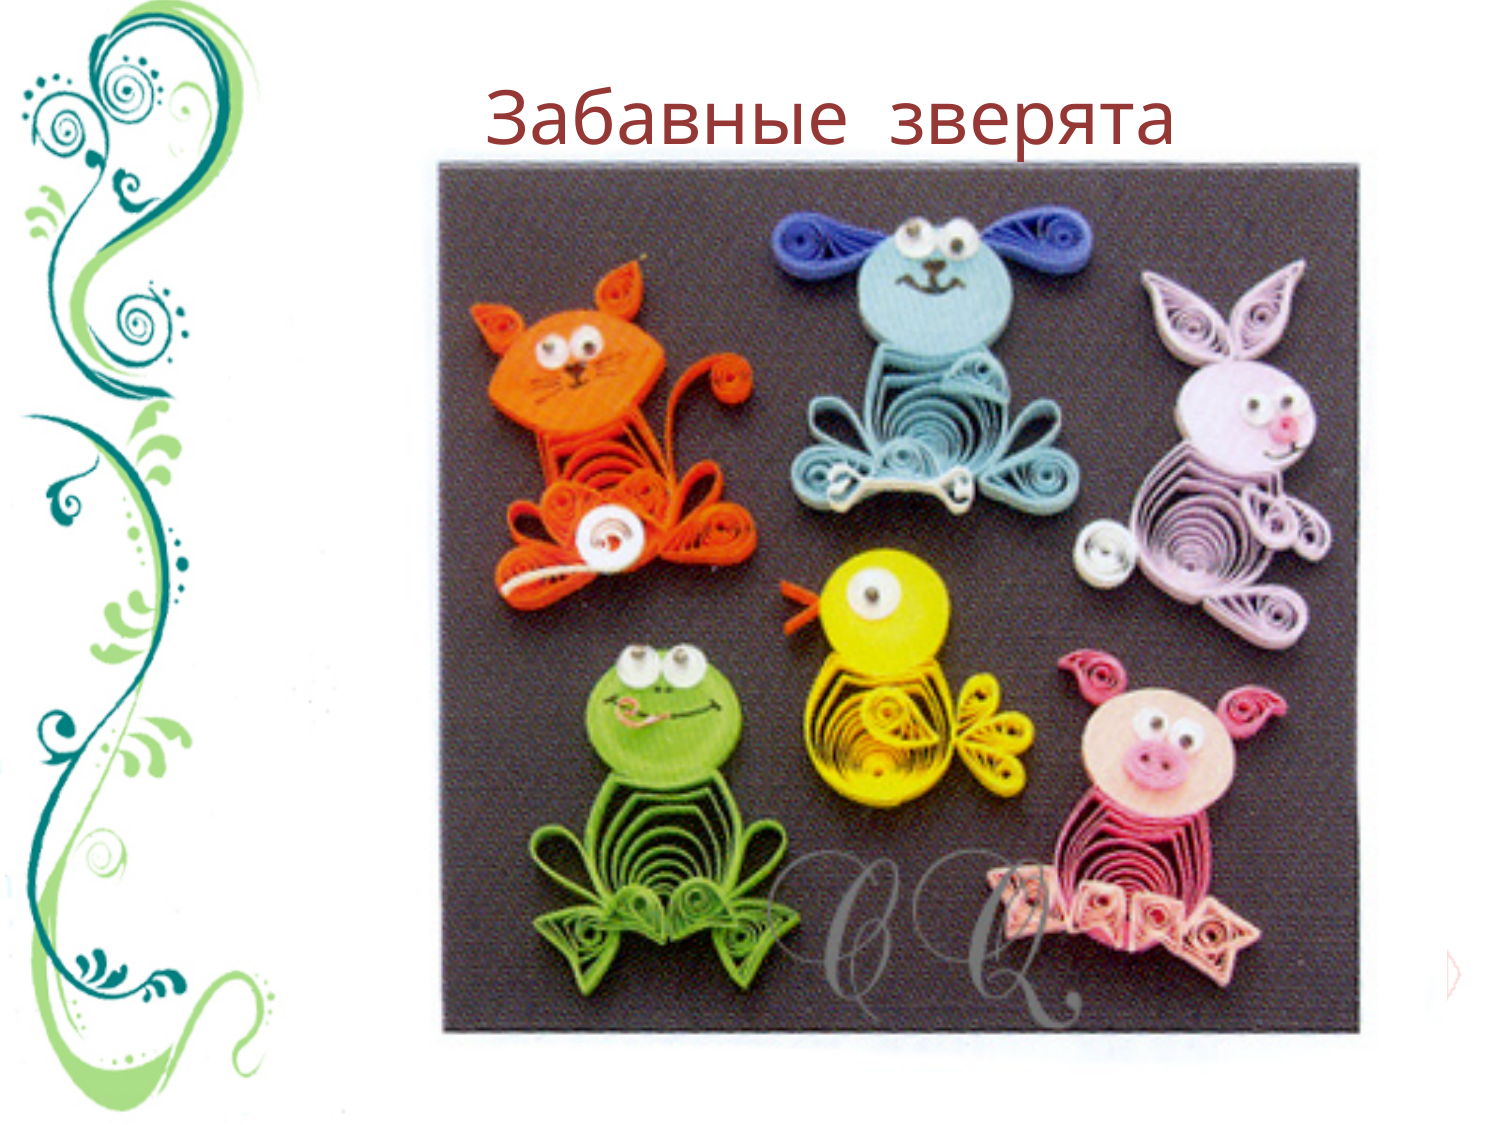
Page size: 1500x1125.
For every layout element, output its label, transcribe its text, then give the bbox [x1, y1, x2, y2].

picture [0, 0, 1500, 1125]
title Забавные зверята [257, 45, 1425, 185]
